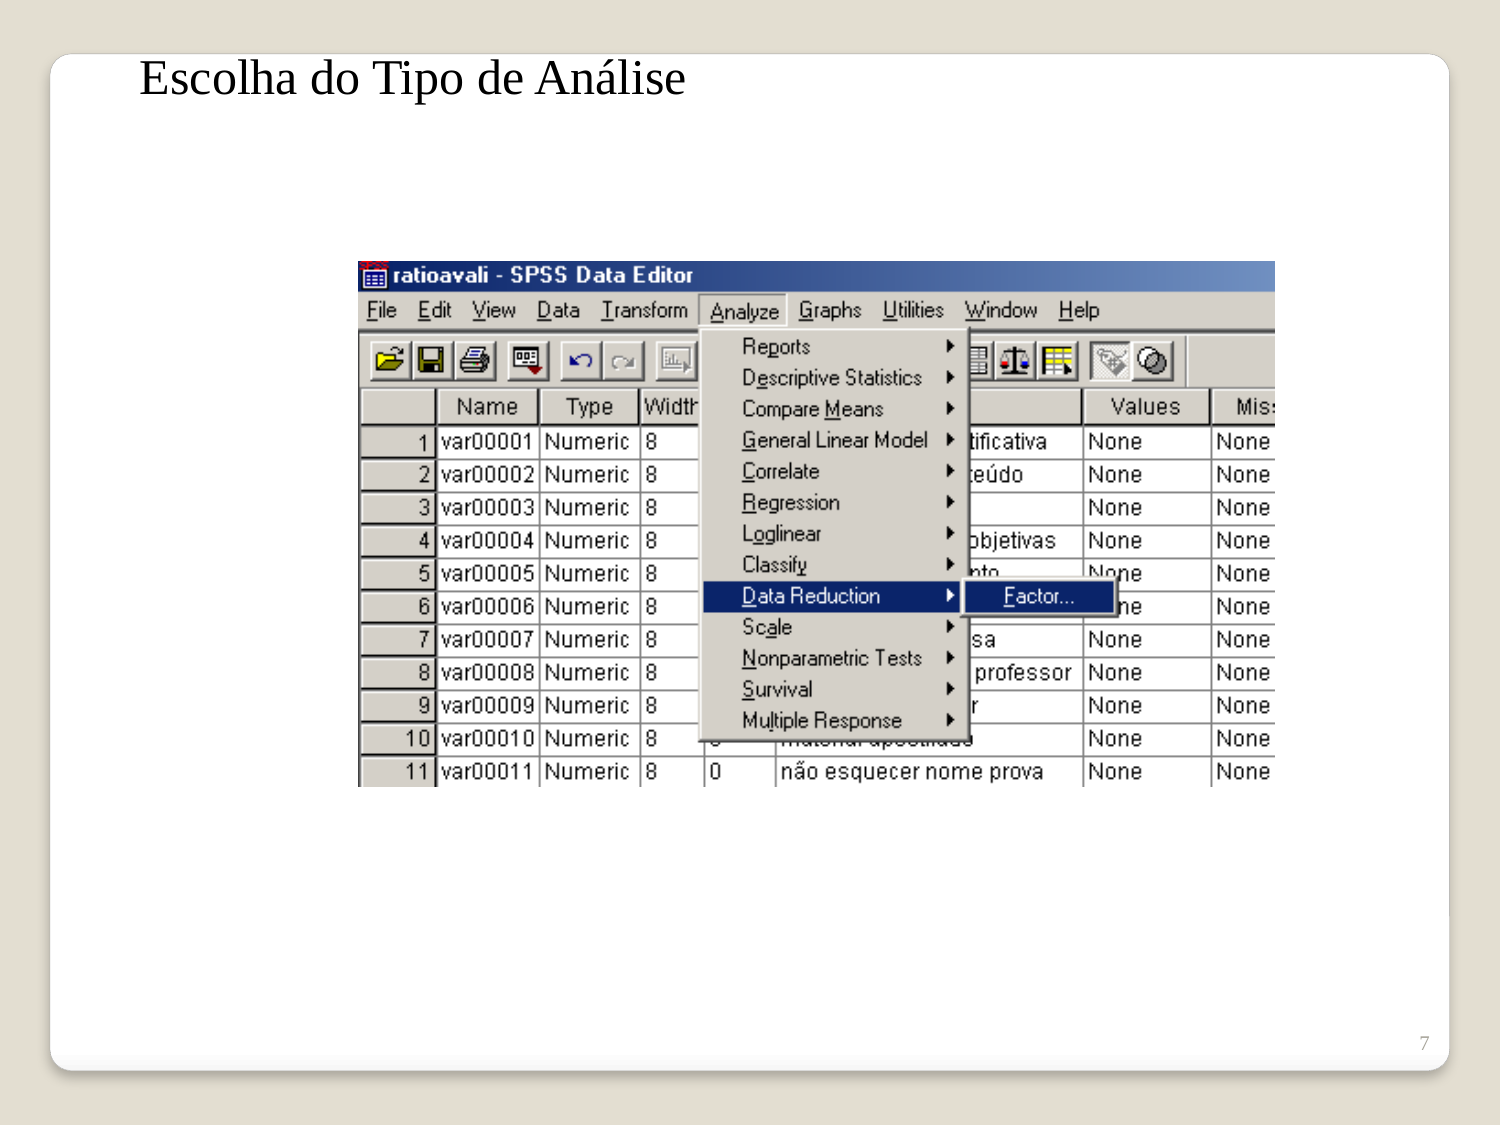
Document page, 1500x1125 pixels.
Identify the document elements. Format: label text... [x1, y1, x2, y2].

slide_number 7 [1369, 1002, 1445, 1063]
text_box Escolha do Tipo de Análise [124, 37, 950, 113]
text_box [358, 261, 1276, 787]
